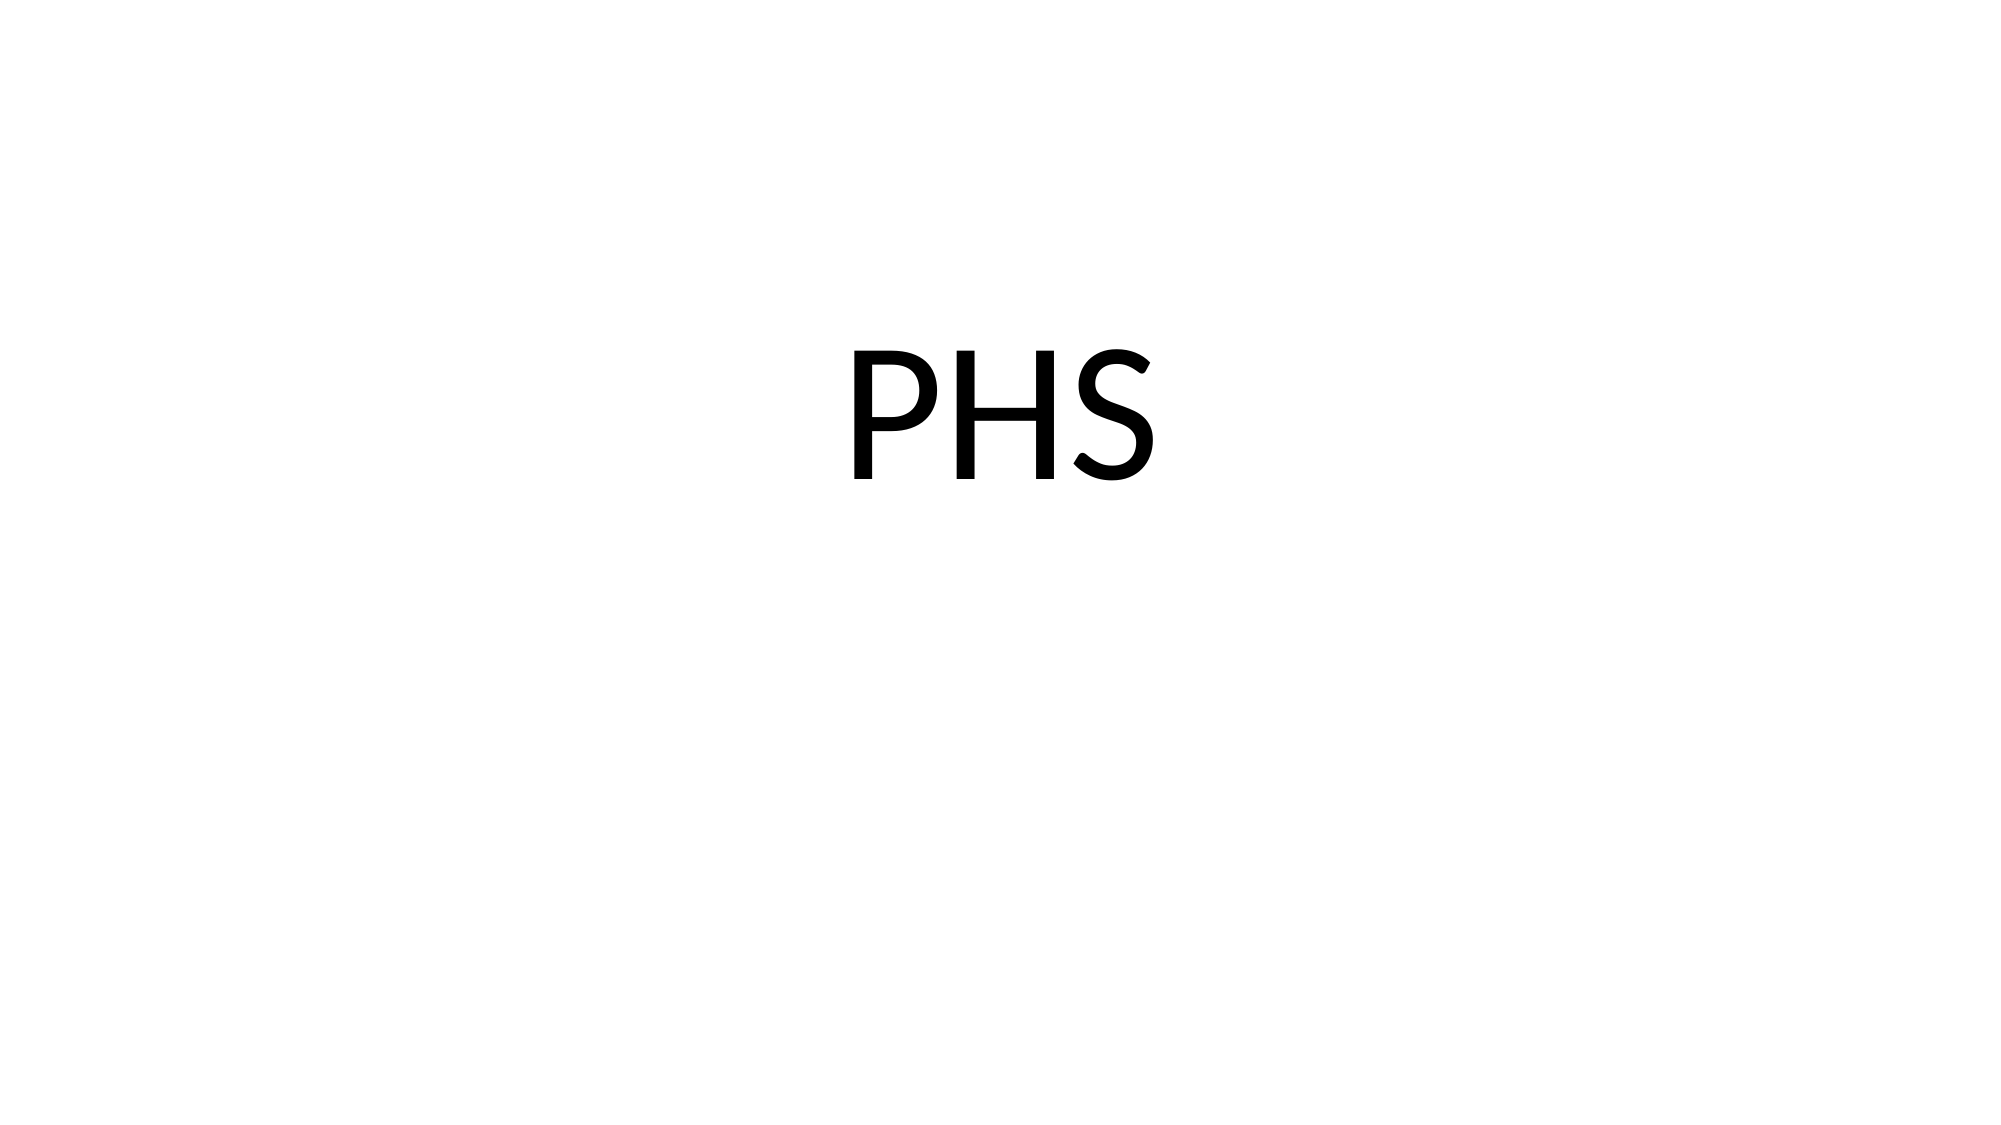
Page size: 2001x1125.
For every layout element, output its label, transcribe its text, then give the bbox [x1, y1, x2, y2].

list PHS [137, 299, 1863, 1014]
